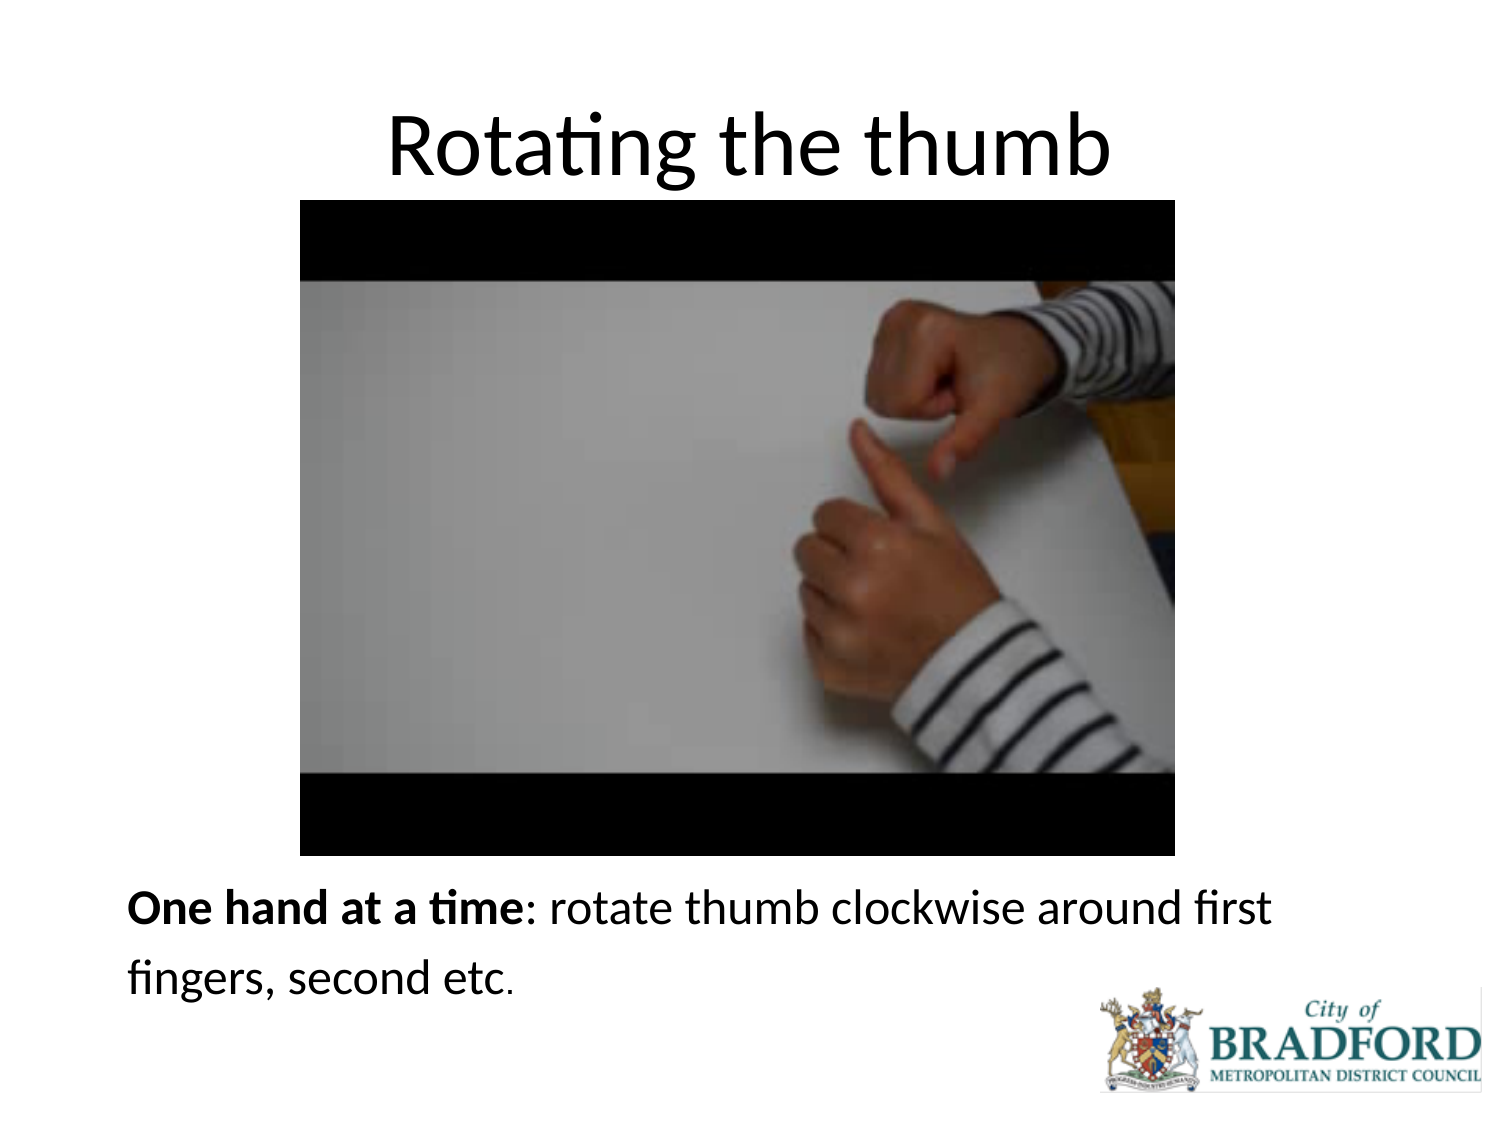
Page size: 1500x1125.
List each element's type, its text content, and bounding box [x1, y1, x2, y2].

text_box One hand at a time: rotate thumb clockwise around first fingers, second etc. [112, 858, 1438, 1012]
picture [1099, 987, 1483, 1094]
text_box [299, 199, 1176, 857]
title Rotating the thumb [75, 45, 1425, 233]
